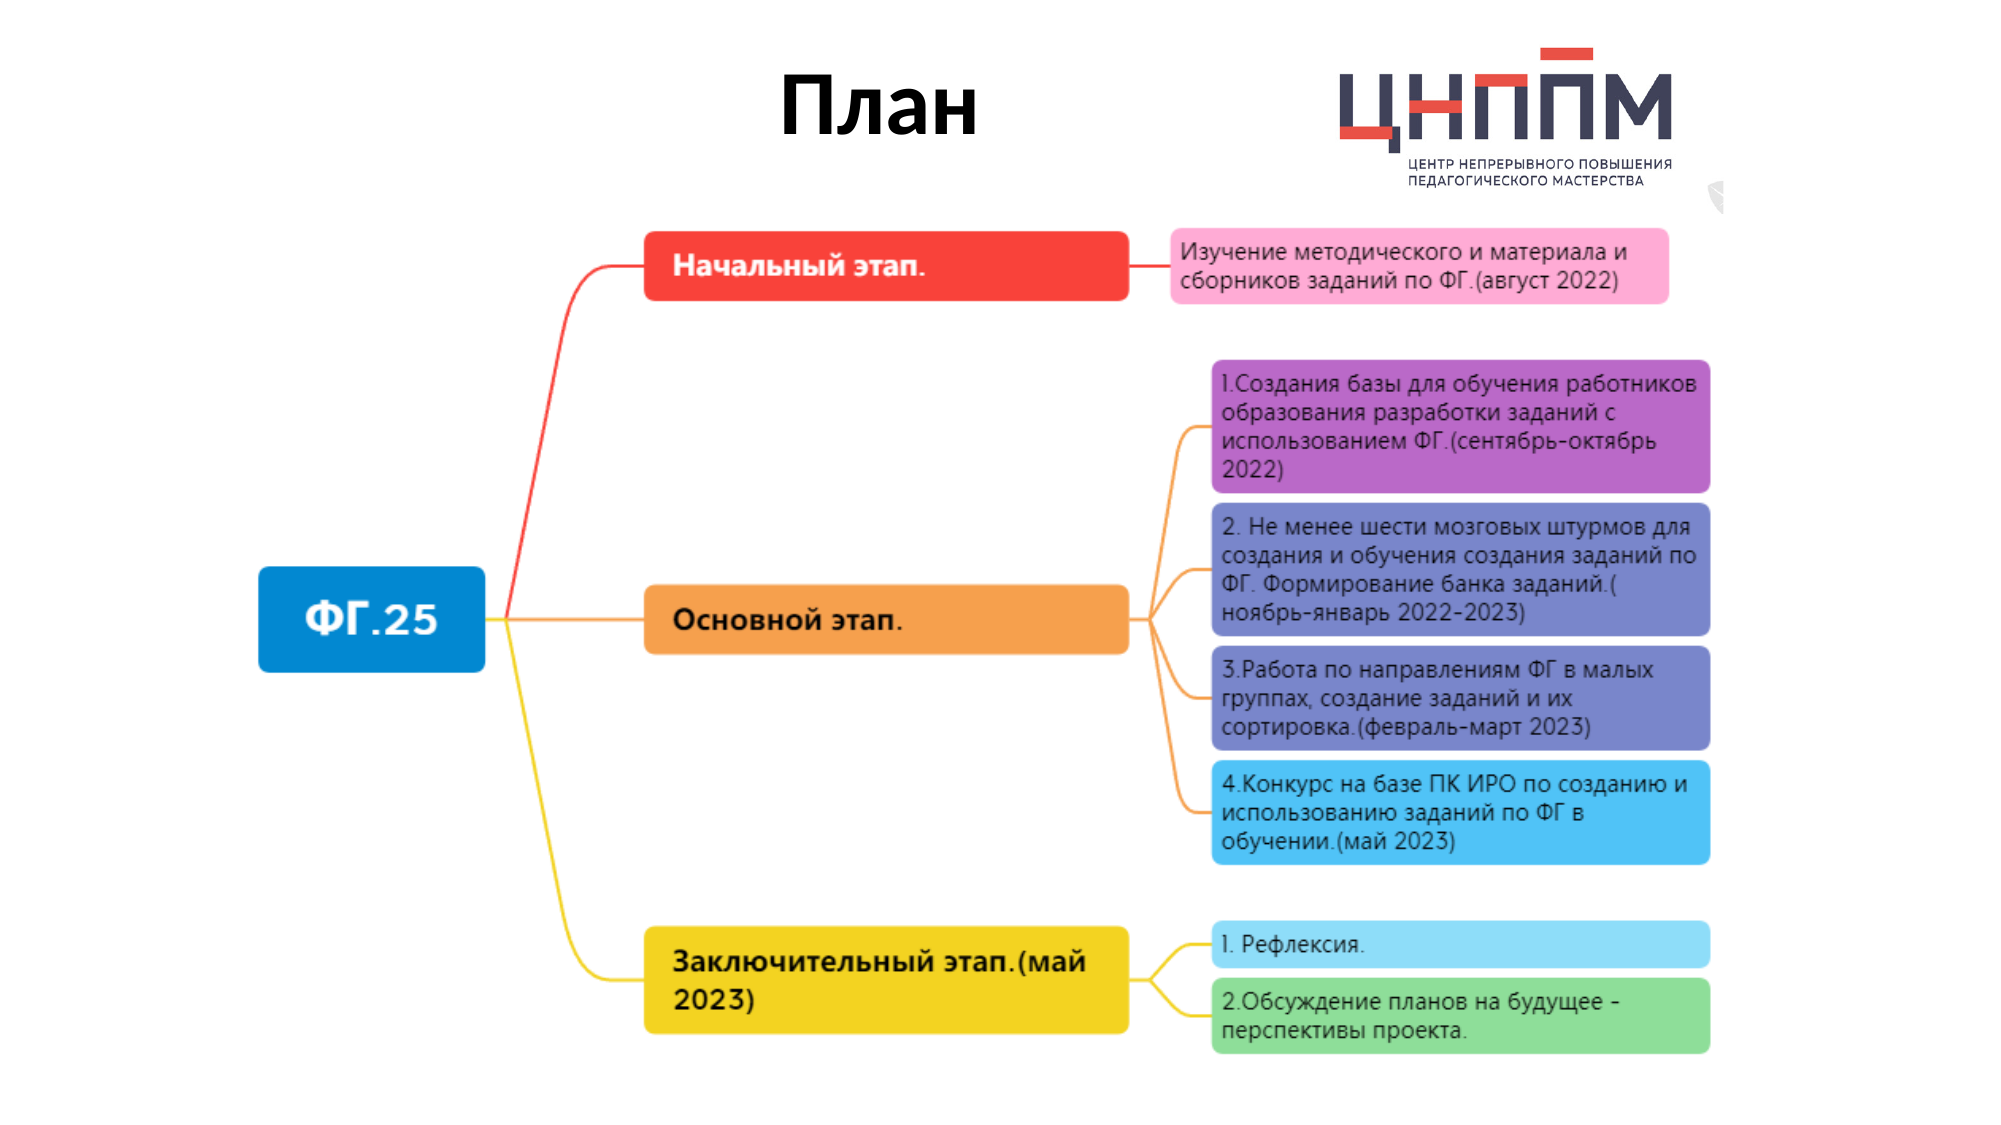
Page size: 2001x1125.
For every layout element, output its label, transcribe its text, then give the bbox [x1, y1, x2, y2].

picture [249, 42, 1733, 1067]
title План [311, 24, 1448, 171]
